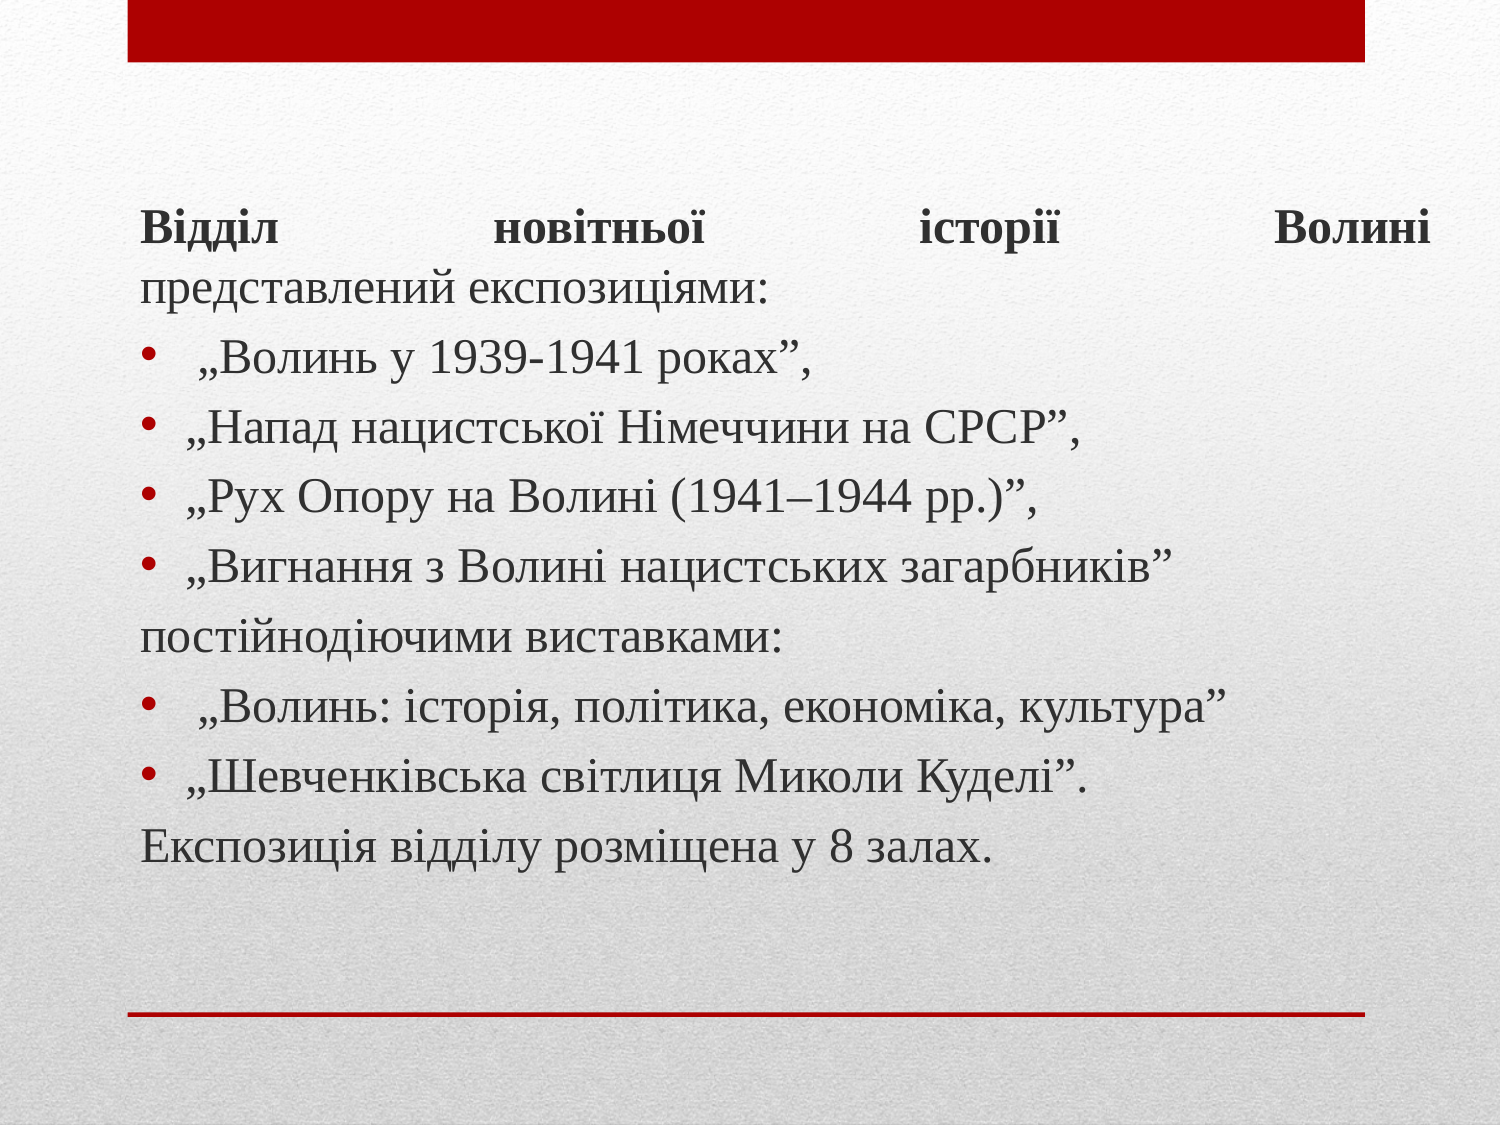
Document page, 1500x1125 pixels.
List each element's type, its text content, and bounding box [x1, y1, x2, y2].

list Відділ новітньої історії Волині представлений експозиціями: „Волинь у 1939-1941 роках”, „Напад нацистської Німеччини на СРСР”, „Рух Опору на Волині (1941–1944 рр.)”, „Вигнання з Волині нацистських загарбників” постійнодіючими виставками: „Волинь: історія, політика, економіка, культура” „Шевченківська світлиця Миколи Куделі”. Експозиція відділу розміщена у 8 залах. [125, 66, 1447, 1000]
